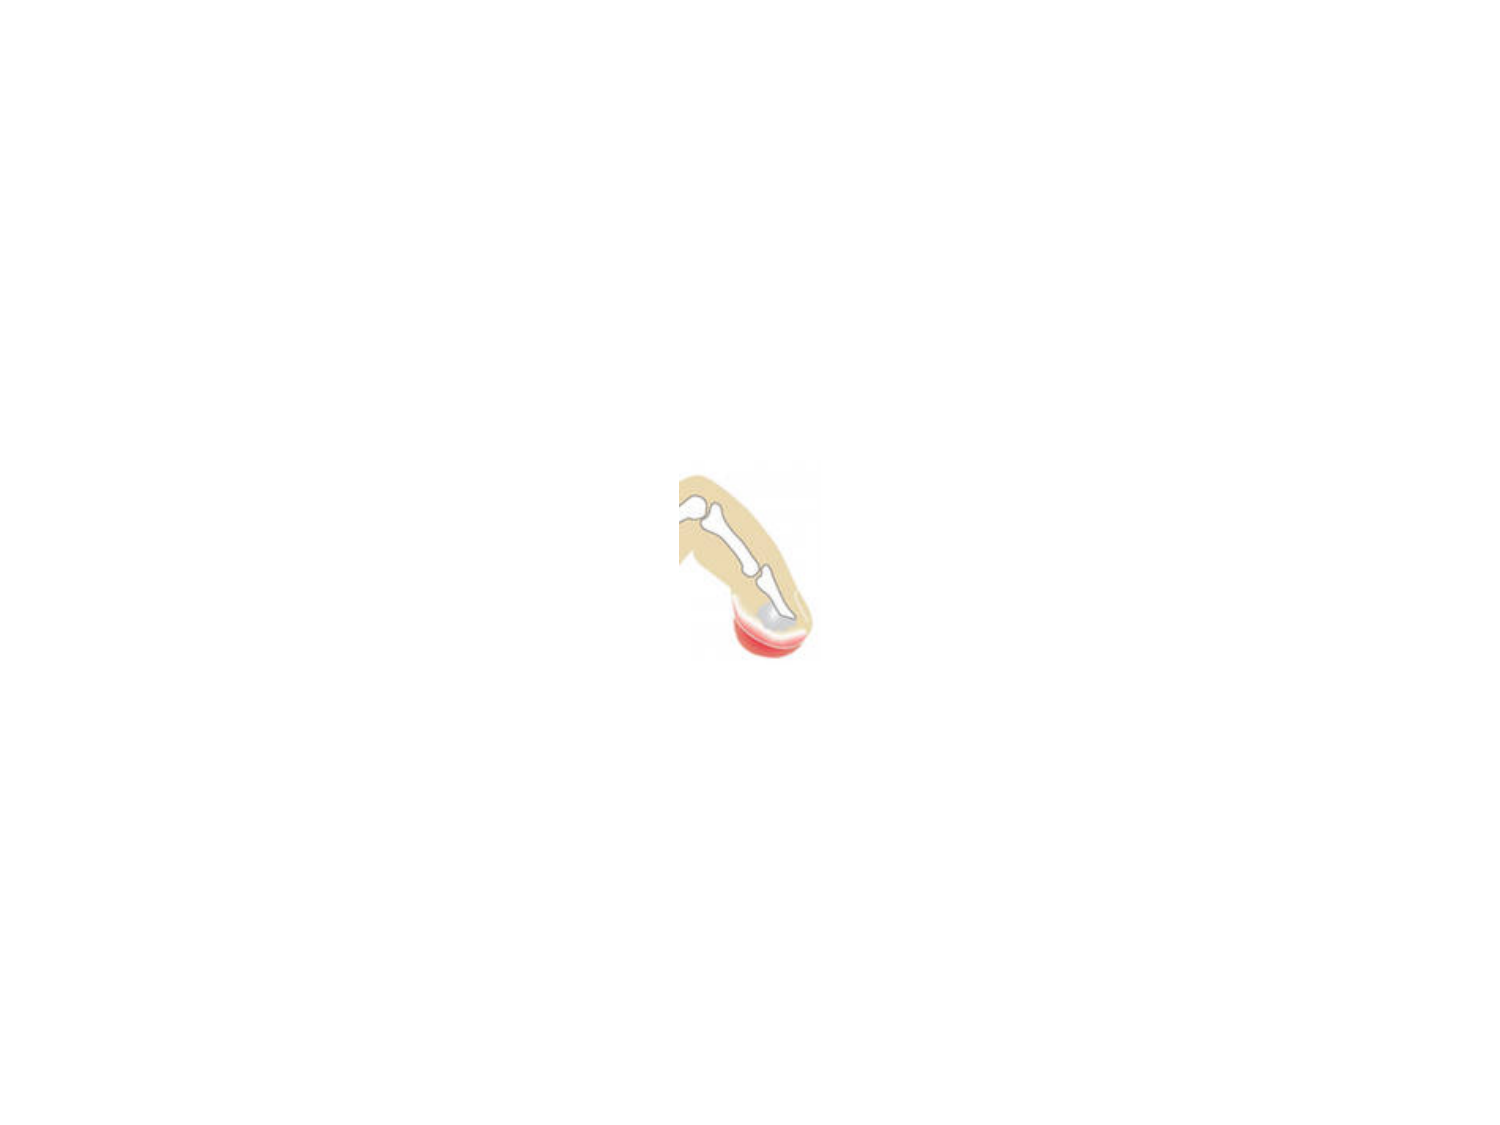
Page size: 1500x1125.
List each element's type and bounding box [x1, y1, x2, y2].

picture [679, 459, 821, 665]
